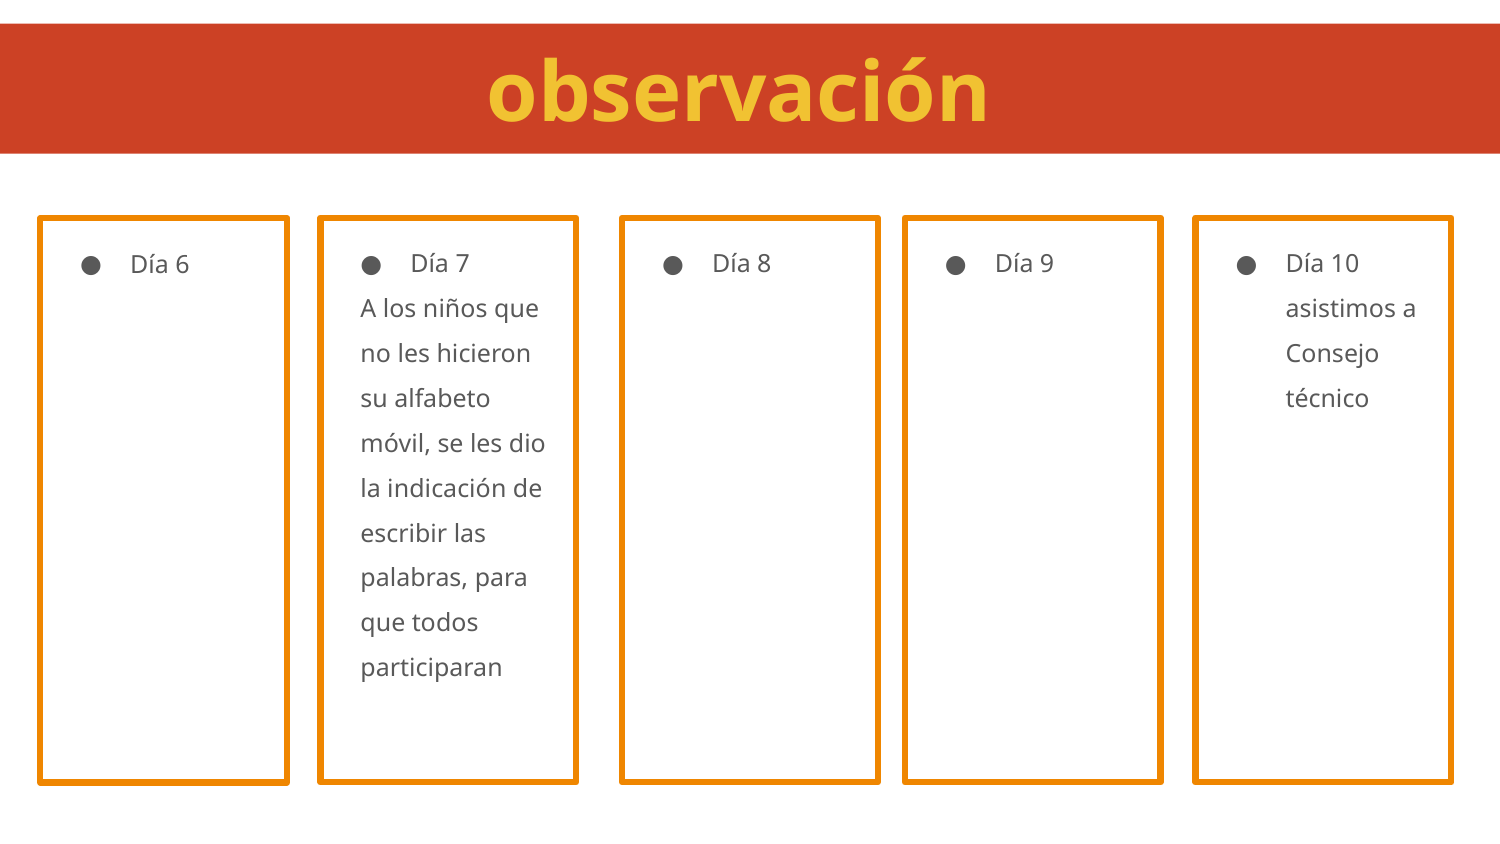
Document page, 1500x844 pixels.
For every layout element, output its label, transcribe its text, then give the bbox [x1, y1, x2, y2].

text_box Día 8 [622, 217, 878, 783]
text_box Día 7 A los niños que no les hicieron su alfabeto móvil, se les dio la indicación de escribir las palabras, para que todos participaran [320, 217, 577, 783]
title observación [0, 23, 1500, 154]
text_box Día 10 asistimos a Consejo técnico [1195, 217, 1452, 783]
text_box Día 6 [40, 218, 288, 783]
text_box Día 9 [904, 217, 1161, 783]
